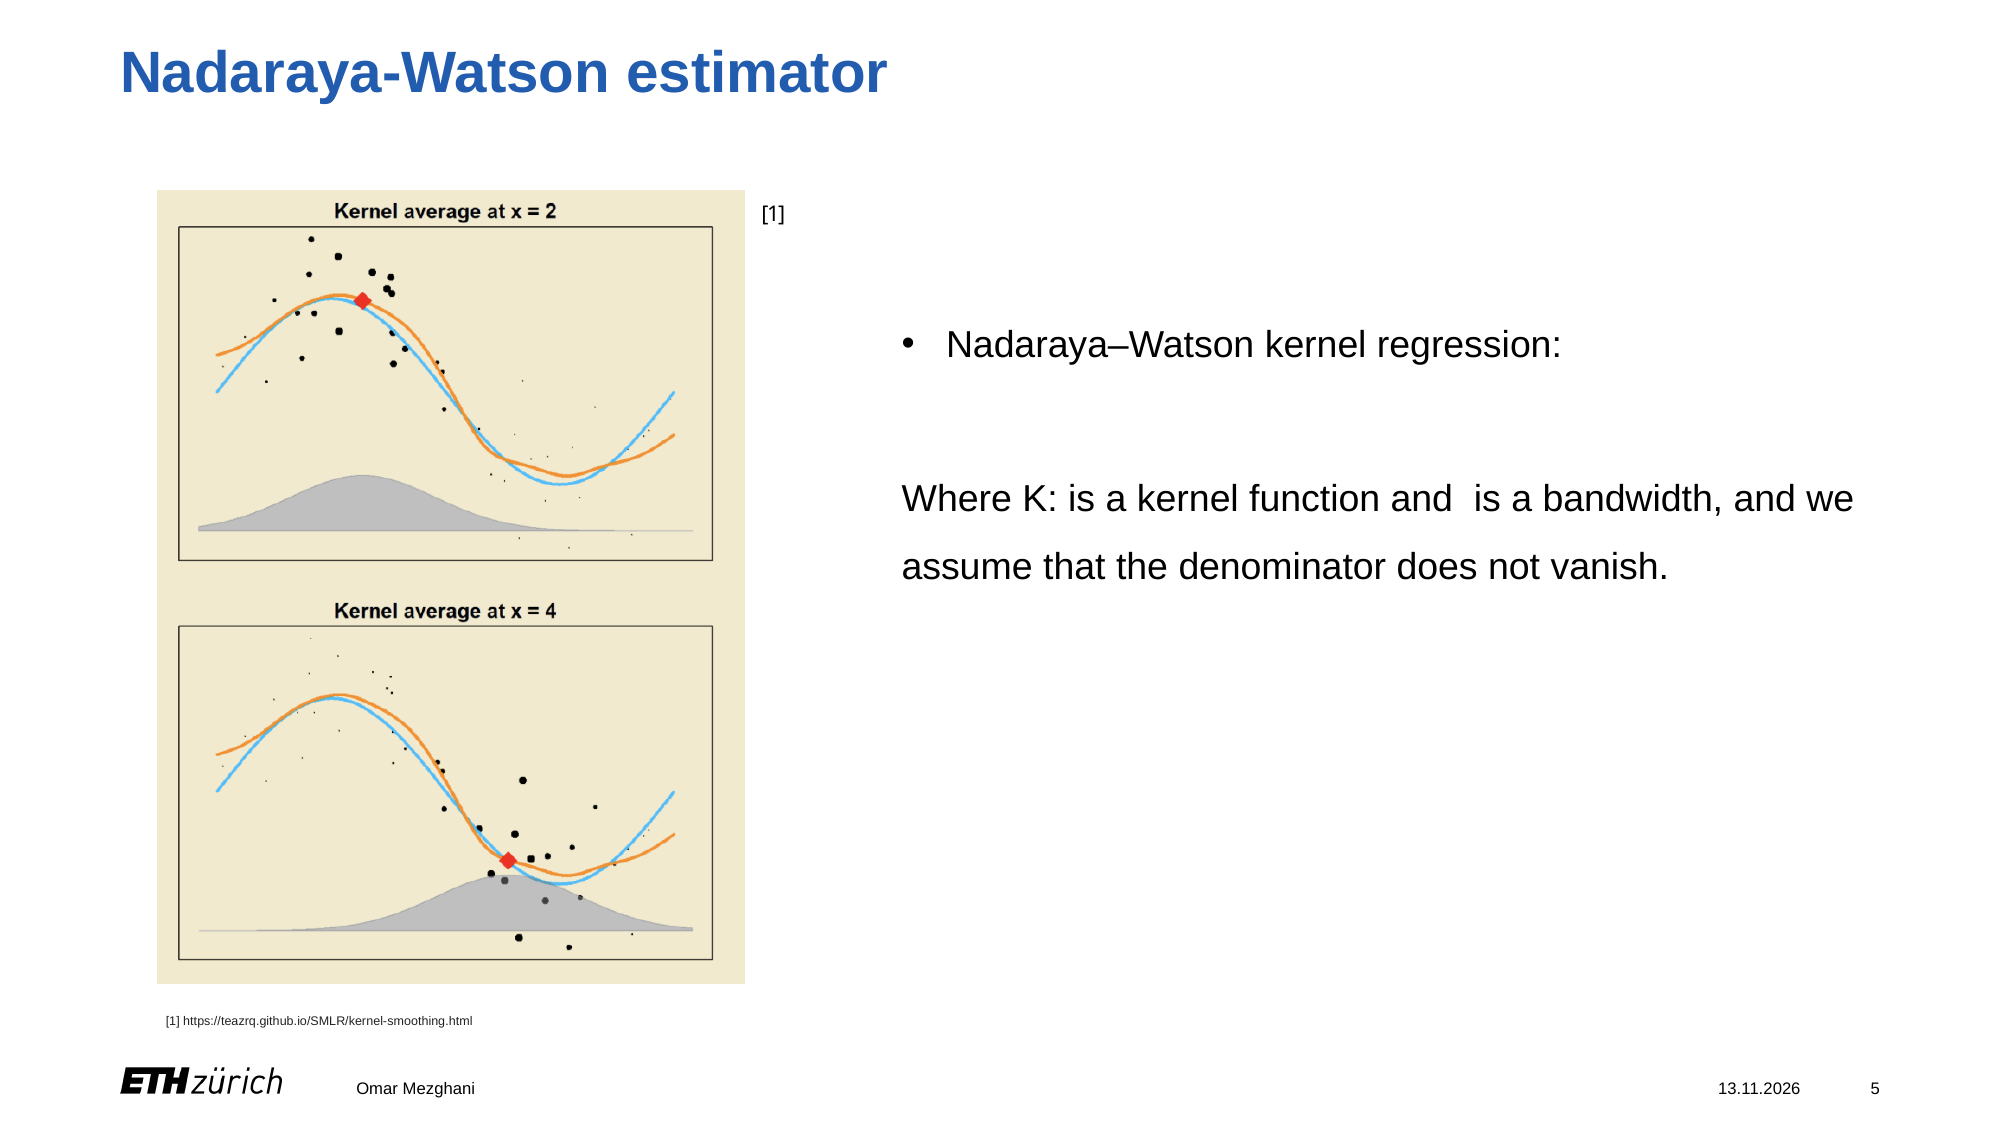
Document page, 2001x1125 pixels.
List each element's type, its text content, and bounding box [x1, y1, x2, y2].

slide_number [1718, 1069, 1819, 1106]
title Nadaraya-Watson estimator [120, 42, 1880, 191]
picture [157, 190, 745, 984]
picture [120, 1067, 282, 1094]
slide_number 5 [1827, 1069, 1880, 1106]
text_box [1] [746, 188, 801, 248]
text_box [1] https://teazrq.github.io/SMLR/kernel-smoothing.html [151, 1005, 852, 1036]
footer Omar Mezghani [356, 1069, 1243, 1106]
